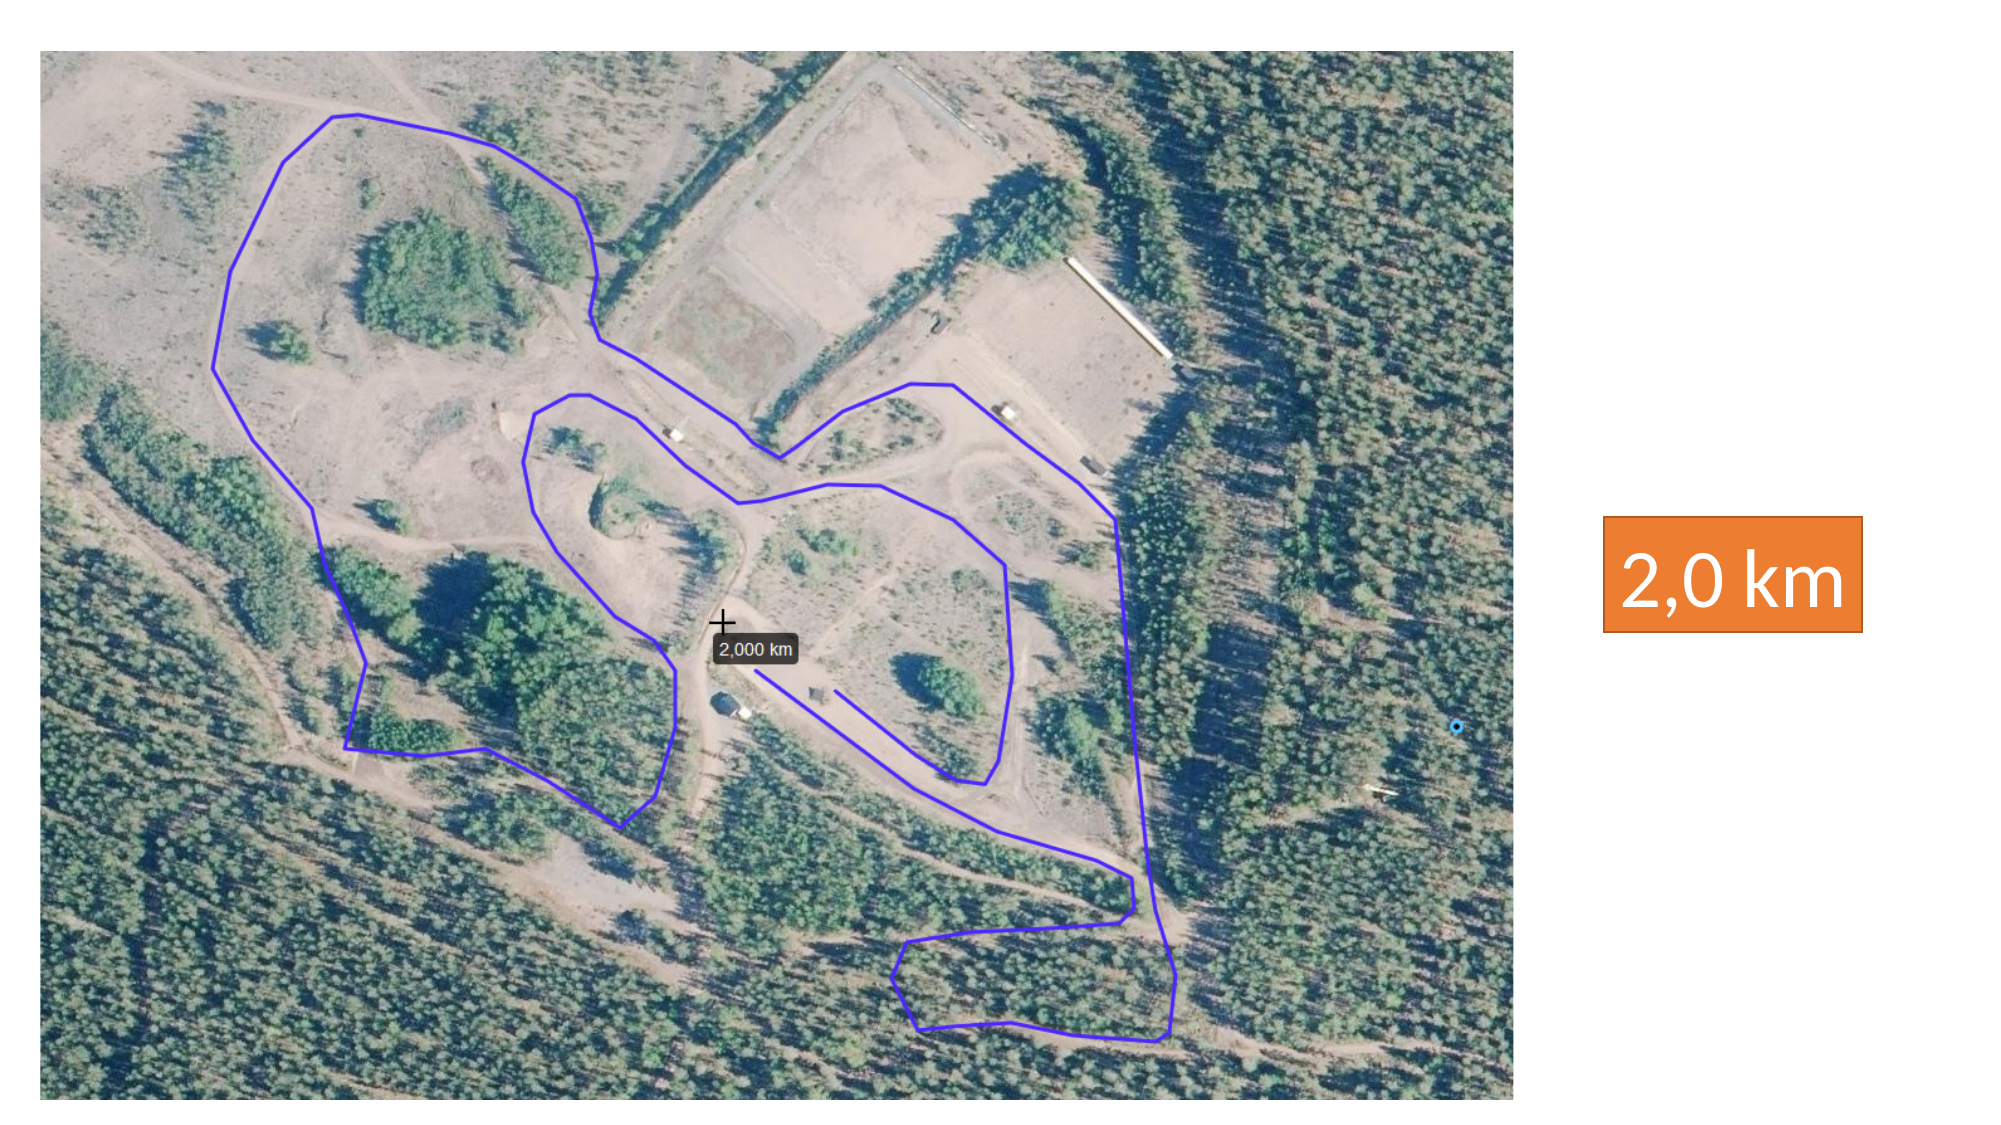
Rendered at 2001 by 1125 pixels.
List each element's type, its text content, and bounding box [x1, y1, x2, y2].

text_box 2,0 km [1603, 516, 1863, 633]
picture [40, 51, 1514, 1100]
